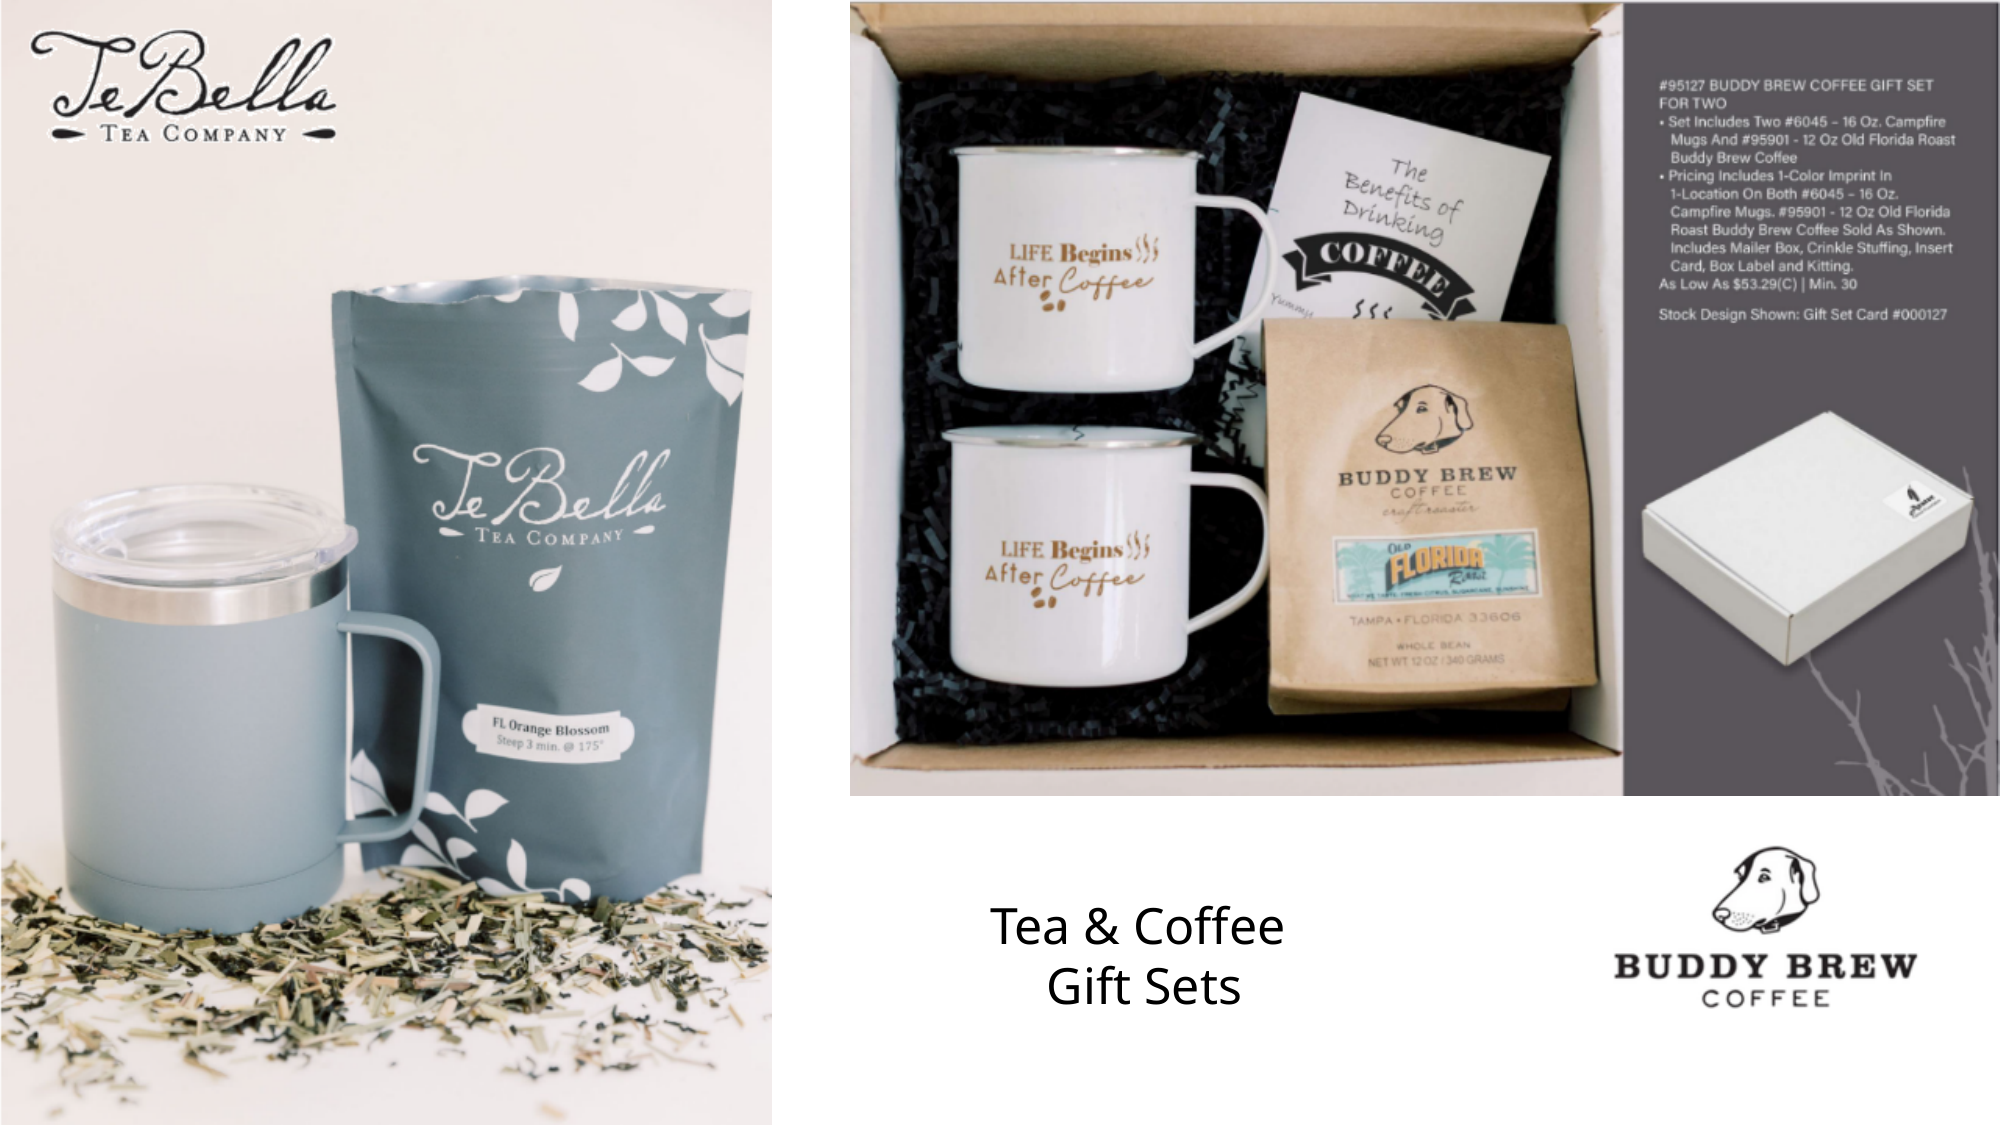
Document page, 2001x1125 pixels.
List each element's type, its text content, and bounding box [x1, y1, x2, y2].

picture [850, 0, 2000, 796]
text_box Tea & Coffee Gift Sets [908, 886, 1381, 1022]
picture [0, 0, 773, 1125]
picture [1572, 821, 1969, 1031]
